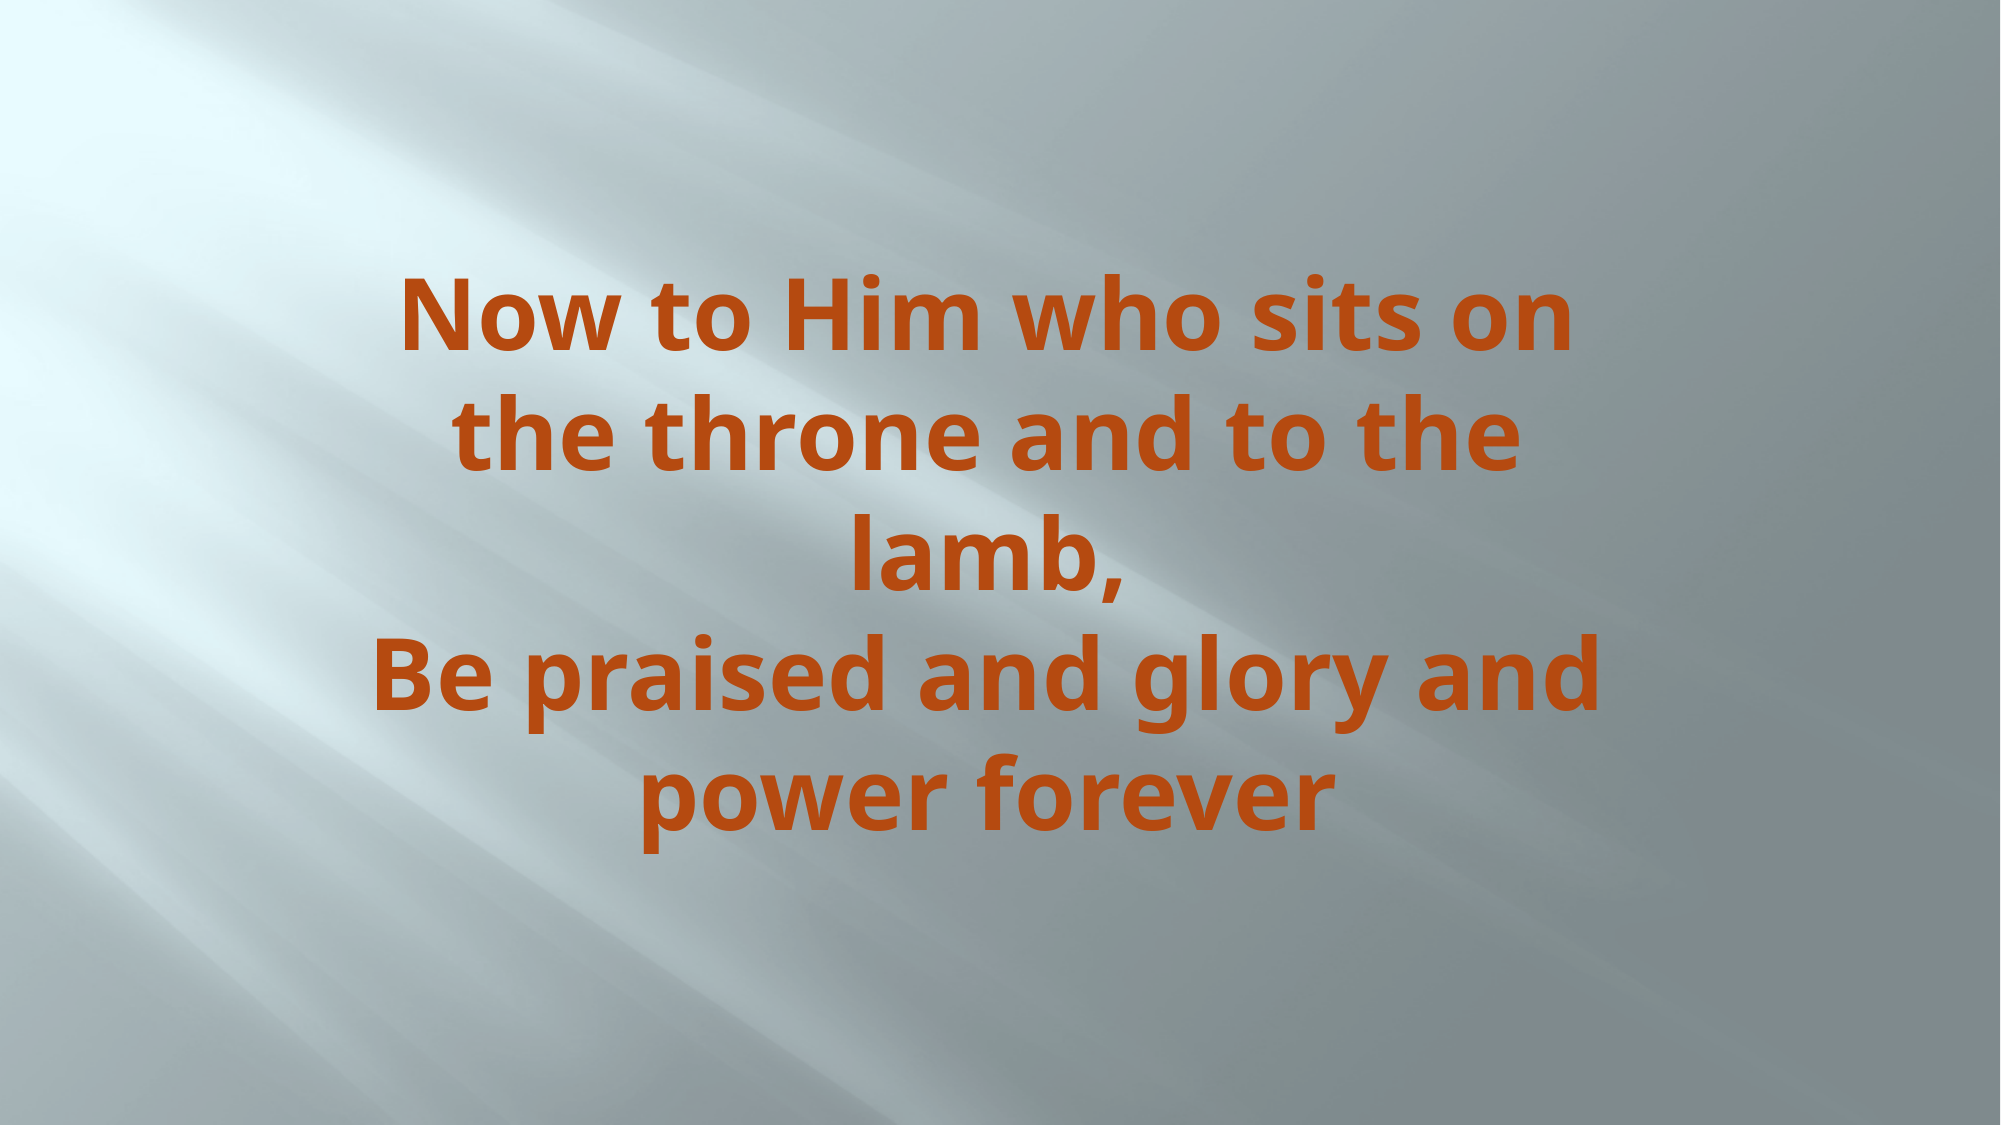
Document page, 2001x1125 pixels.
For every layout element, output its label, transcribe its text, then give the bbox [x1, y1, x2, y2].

title Now to Him who sits on the throne and to the lamb, Be praised and glory and power forever [312, 37, 1663, 850]
